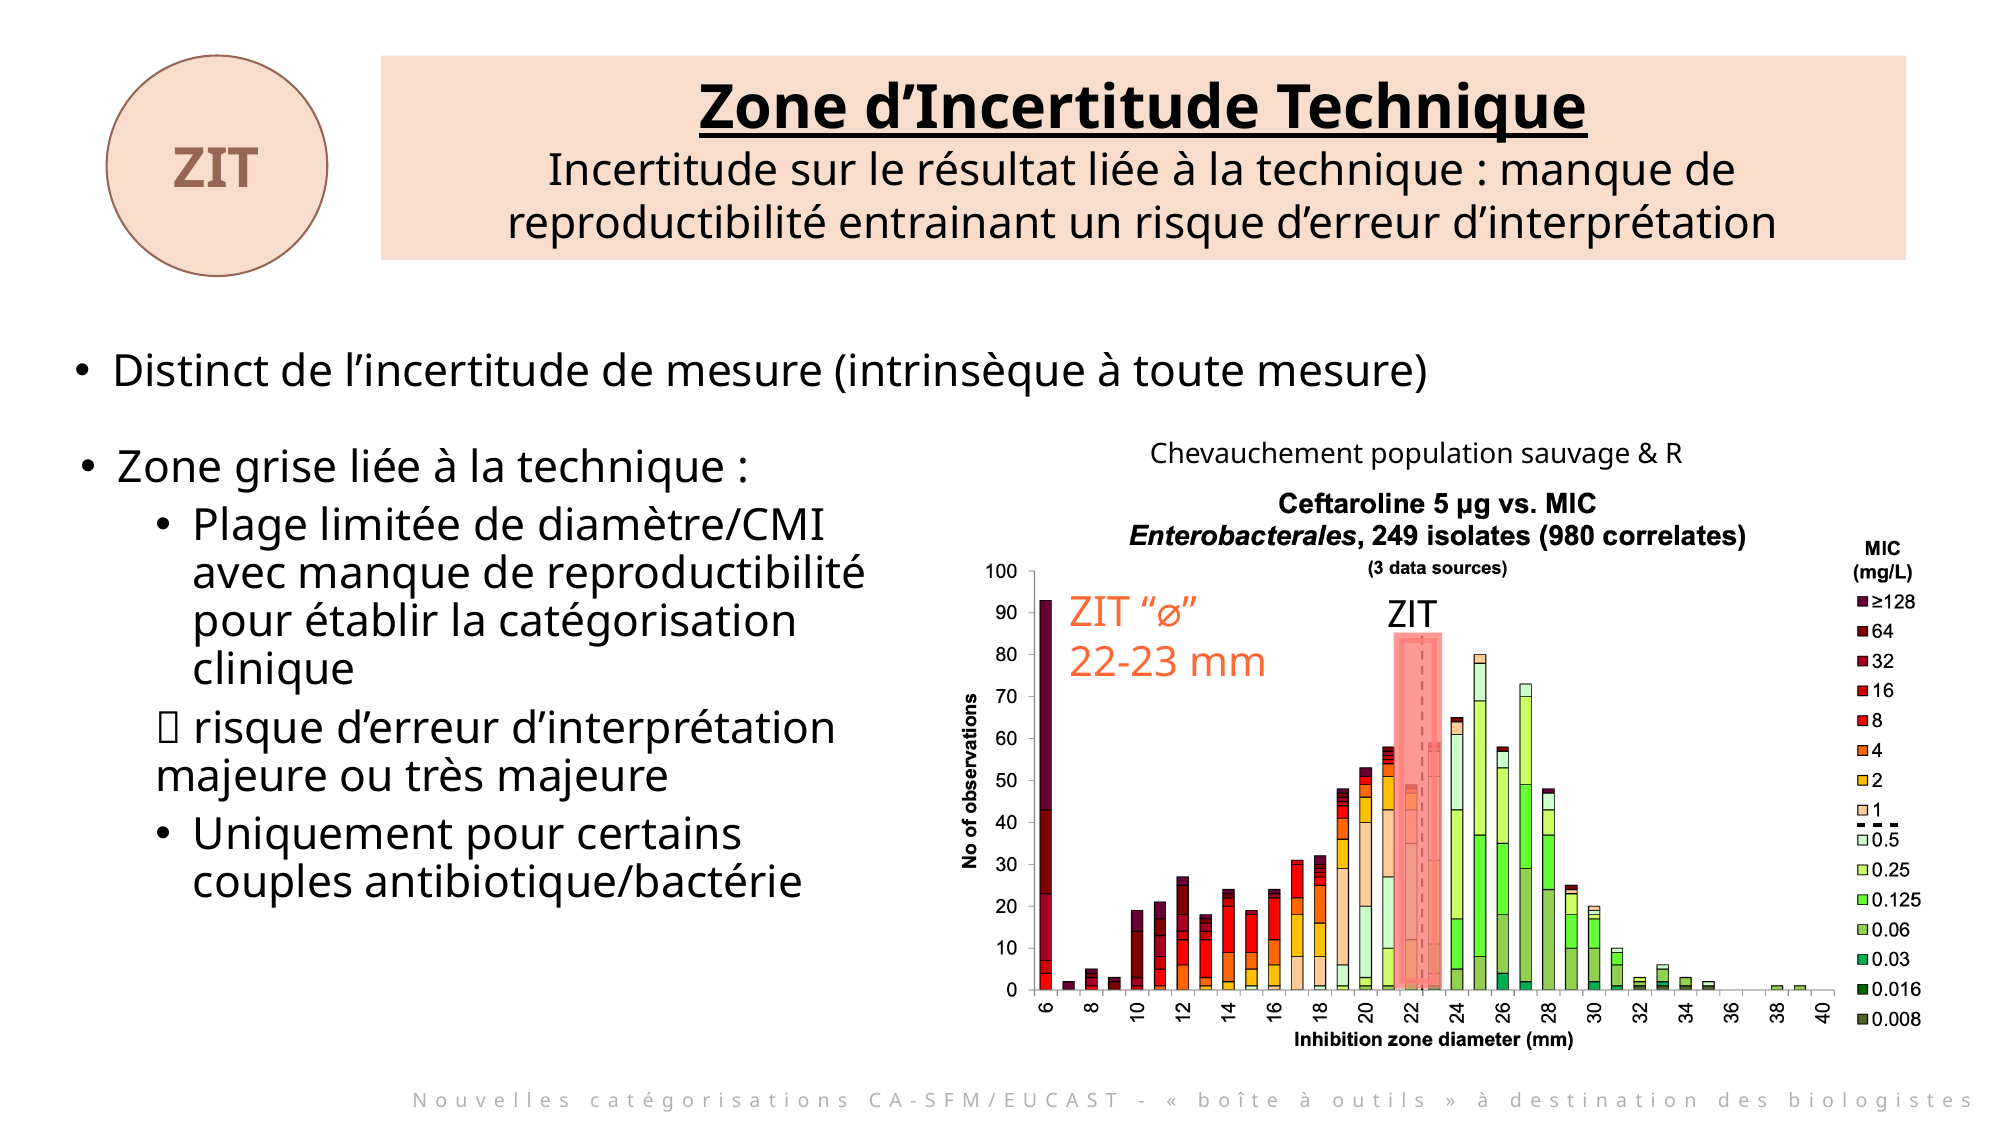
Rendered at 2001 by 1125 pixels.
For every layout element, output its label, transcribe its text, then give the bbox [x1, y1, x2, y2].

list Distinct de l’incertitude de mesure (intrinsèque à toute mesure) [59, 340, 1953, 426]
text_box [932, 426, 1943, 1058]
text_box ZIT [105, 54, 329, 278]
title Zone d’Incertitude Technique Incertitude sur le résultat liée à la technique : manque de reproductibilité entrainant un risque d’erreur d’interprétation [381, 55, 1906, 260]
footer Nouvelles catégorisations CA-SFM/EUCAST - « boîte à outils » à destination des biologistes [97, 1079, 1986, 1119]
text_box Zone grise liée à la technique : Plage limitée de diamètre/CMI avec manque de reproductibilité pour établir la catégorisation clinique  risque d’erreur d’interprétation majeure ou très majeure Uniquement pour certains couples antibiotique/bactérie [65, 436, 903, 981]
